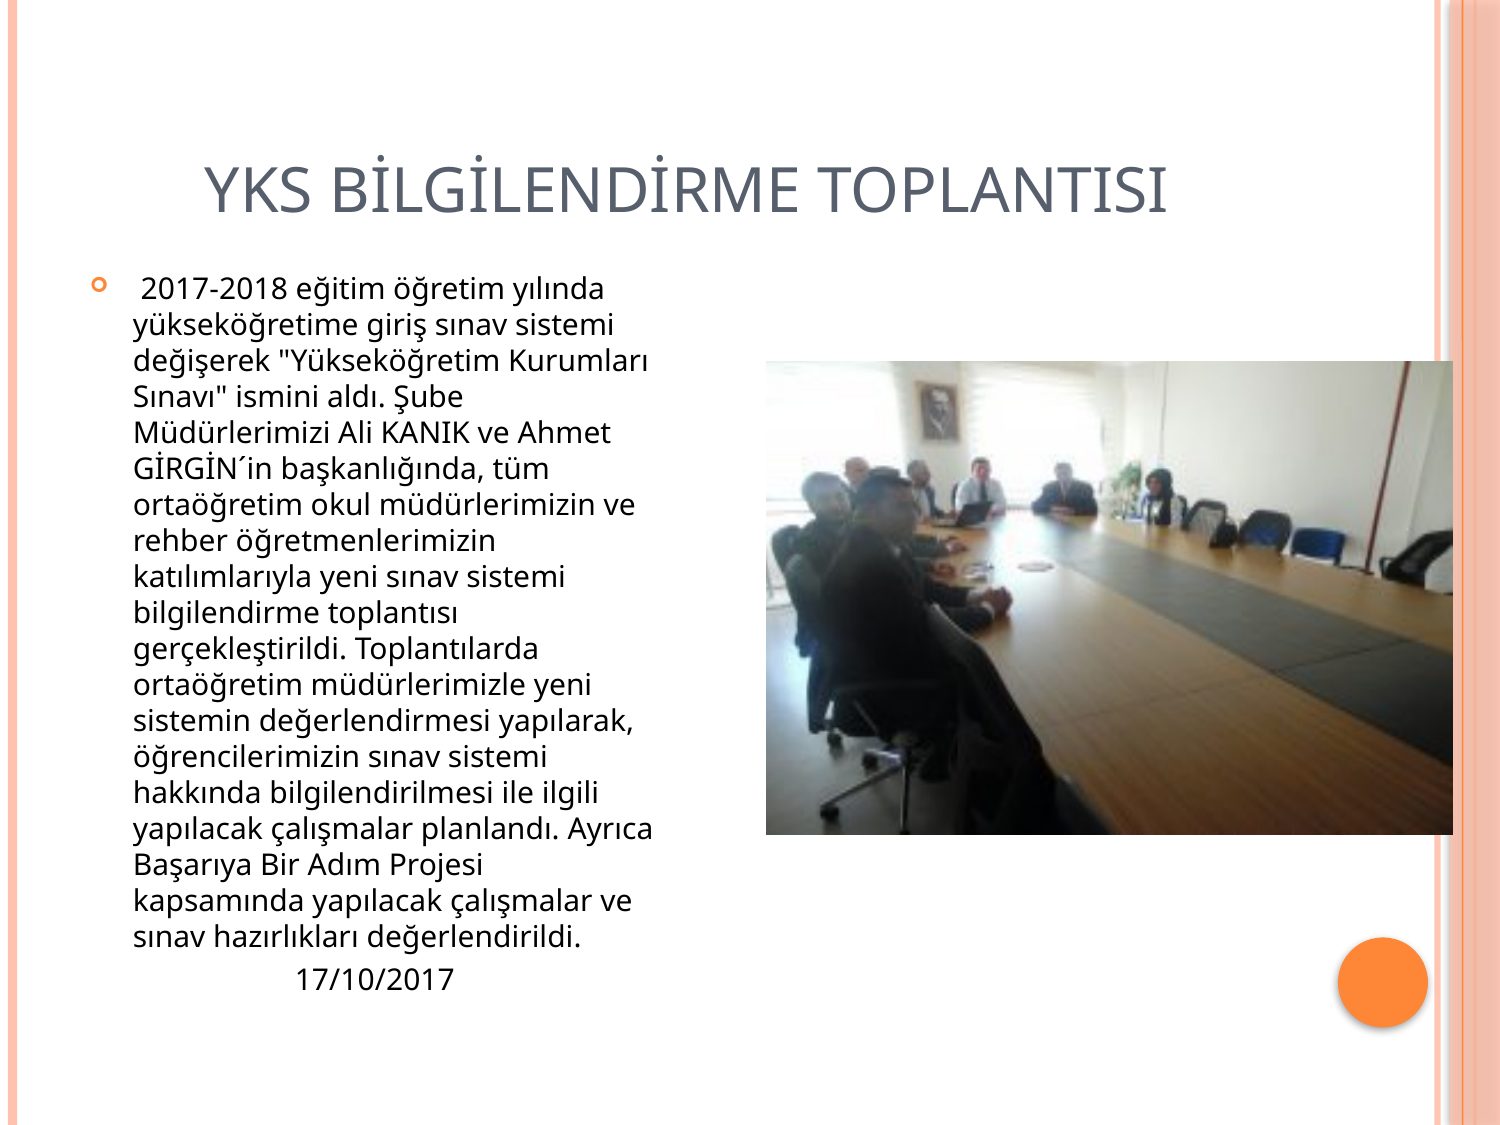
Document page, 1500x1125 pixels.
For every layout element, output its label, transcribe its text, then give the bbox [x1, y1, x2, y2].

title YKS BİLGİLENDİRME TOPLANTISI [75, 45, 1300, 233]
list 2017-2018 eğitim öğretim yılında yükseköğretime giriş sınav sistemi değişerek "Yükseköğretim Kurumları Sınavı" ismini aldı. Şube Müdürlerimizi Ali KANIK ve Ahmet GİRGİN´in başkanlığında, tüm ortaöğretim okul müdürlerimizin ve rehber öğretmenlerimizin katılımlarıyla yeni sınav sistemi bilgilendirme toplantısı gerçekleştirildi. Toplantılarda ortaöğretim müdürlerimizle yeni sistemin değerlendirmesi yapılarak, öğrencilerimizin sınav sistemi hakkında bilgilendirilmesi ile ilgili yapılacak çalışmalar planlandı. Ayrıca Başarıya Bir Adım Projesi kapsamında yapılacak çalışmalar ve sınav hazırlıkları değerlendirildi. 17/10/2017 [75, 262, 675, 1013]
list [765, 361, 1454, 835]
